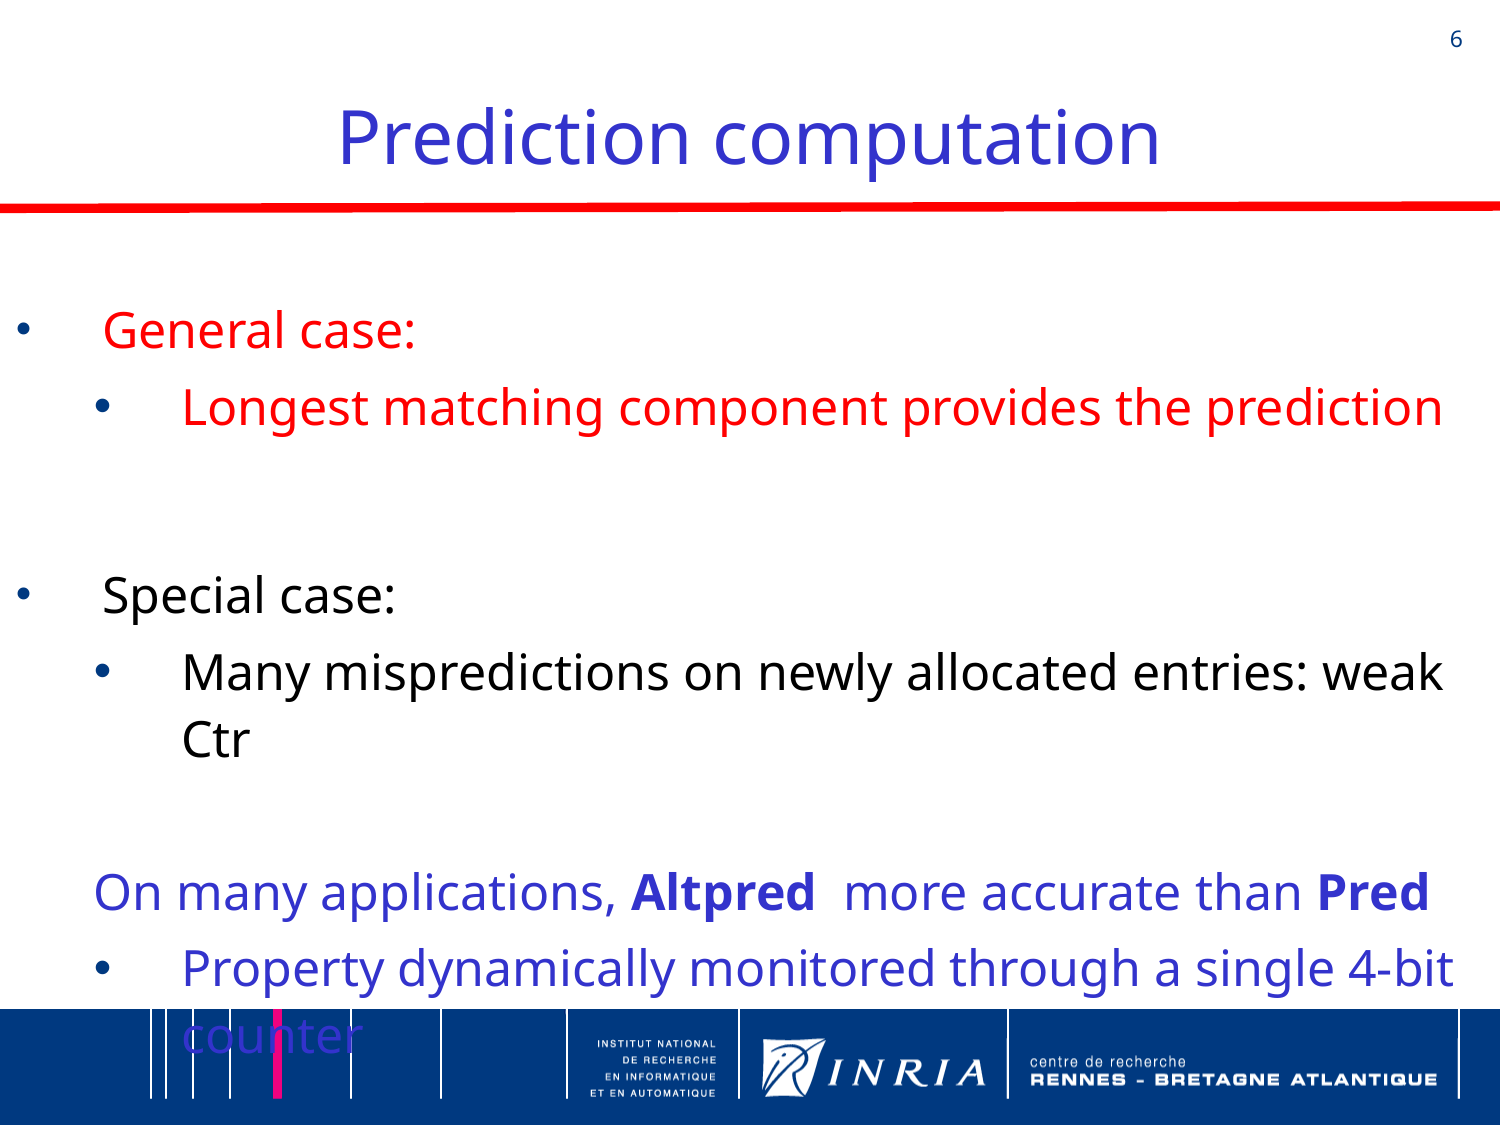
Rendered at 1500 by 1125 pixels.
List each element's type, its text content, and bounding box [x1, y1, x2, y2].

list General case: Longest matching component provides the prediction Special case: Many mispredictions on newly allocated entries: weak Ctr On many applications, Altpred more accurate than Pred Property dynamically monitored through a single 4-bit counter [0, 283, 1500, 1009]
title Prediction computation [0, 0, 1500, 188]
picture [0, 1009, 1500, 1125]
